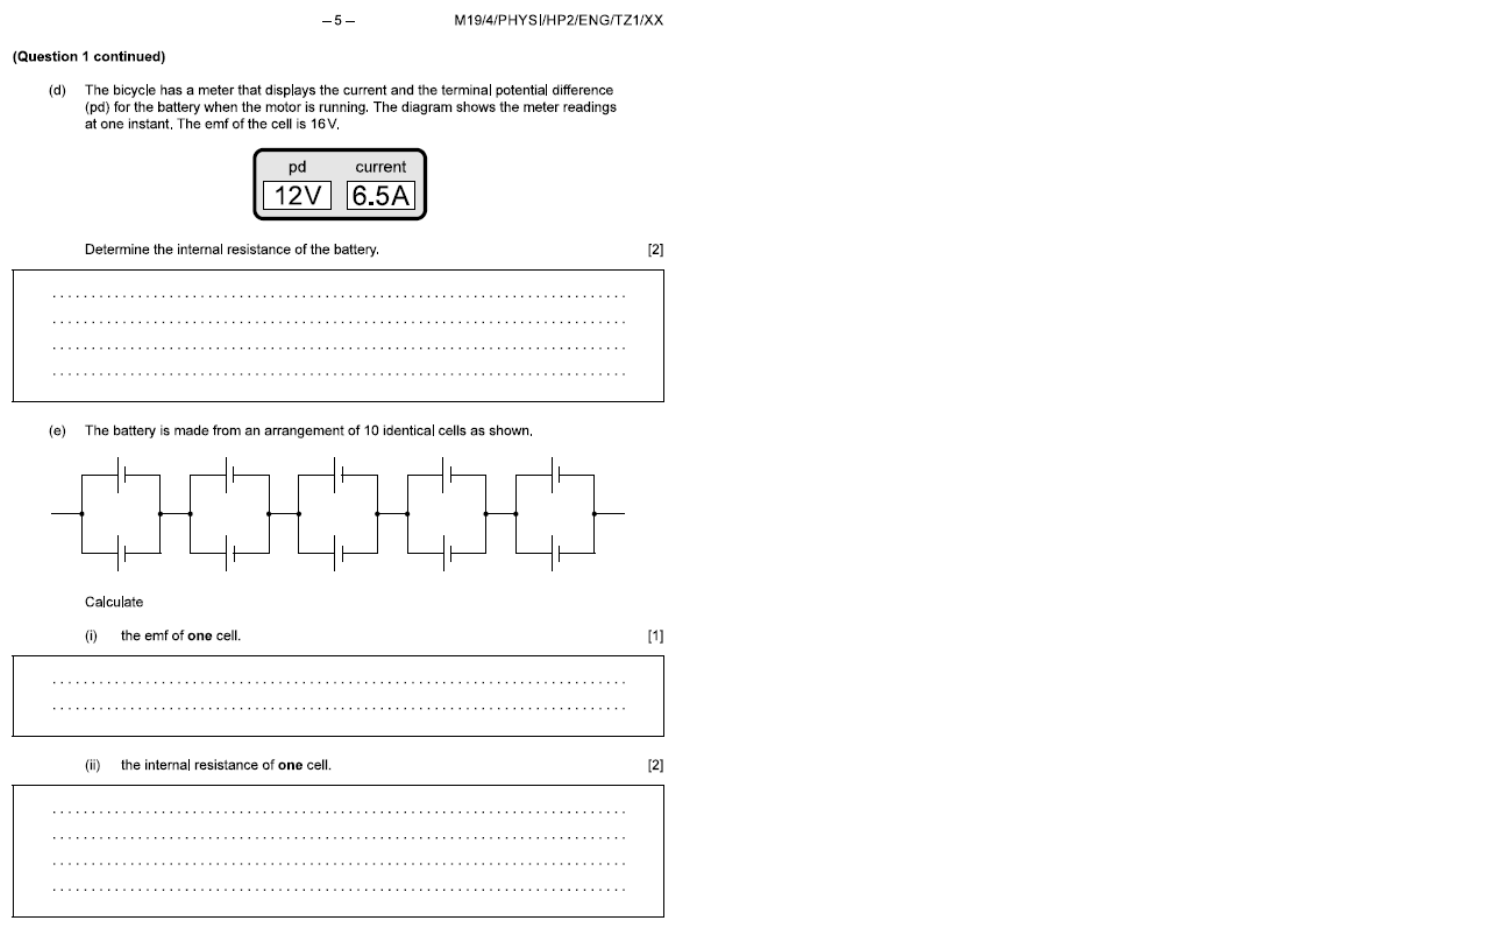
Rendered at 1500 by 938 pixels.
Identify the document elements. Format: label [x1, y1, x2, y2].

picture [0, 0, 676, 927]
